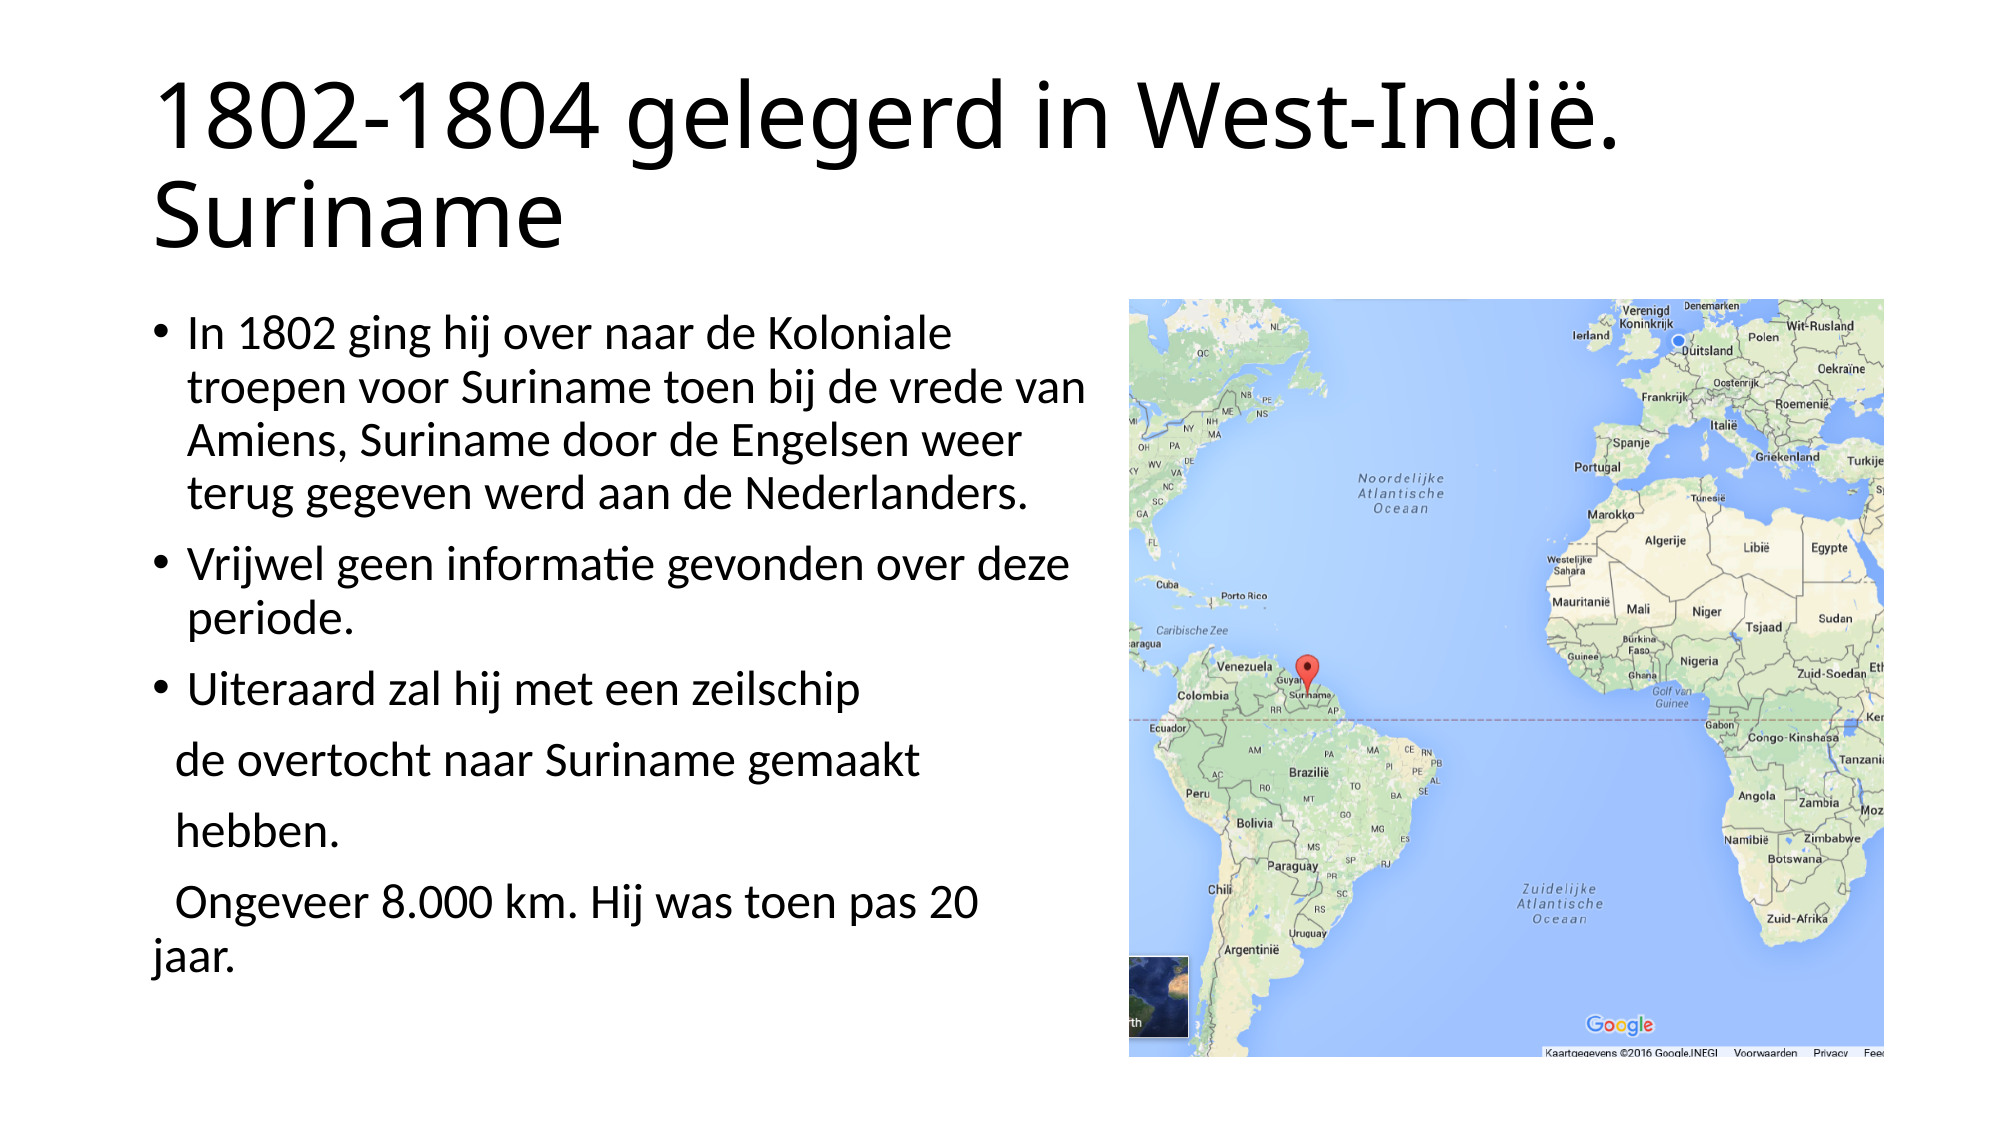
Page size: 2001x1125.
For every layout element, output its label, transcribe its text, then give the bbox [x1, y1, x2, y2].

title 1802-1804 gelegerd in West-Indië. Suriname [137, 59, 1863, 278]
picture [1129, 299, 1884, 1057]
list In 1802 ging hij over naar de Koloniale troepen voor Suriname toen bij de vrede van Amiens, Suriname door de Engelsen weer terug gegeven werd aan de Nederlanders. Vrijwel geen informatie gevonden over deze periode. Uiteraard zal hij met een zeilschip de overtocht naar Suriname gemaakt hebben. Ongeveer 8.000 km. Hij was toen pas 20 jaar. [137, 299, 1110, 1014]
